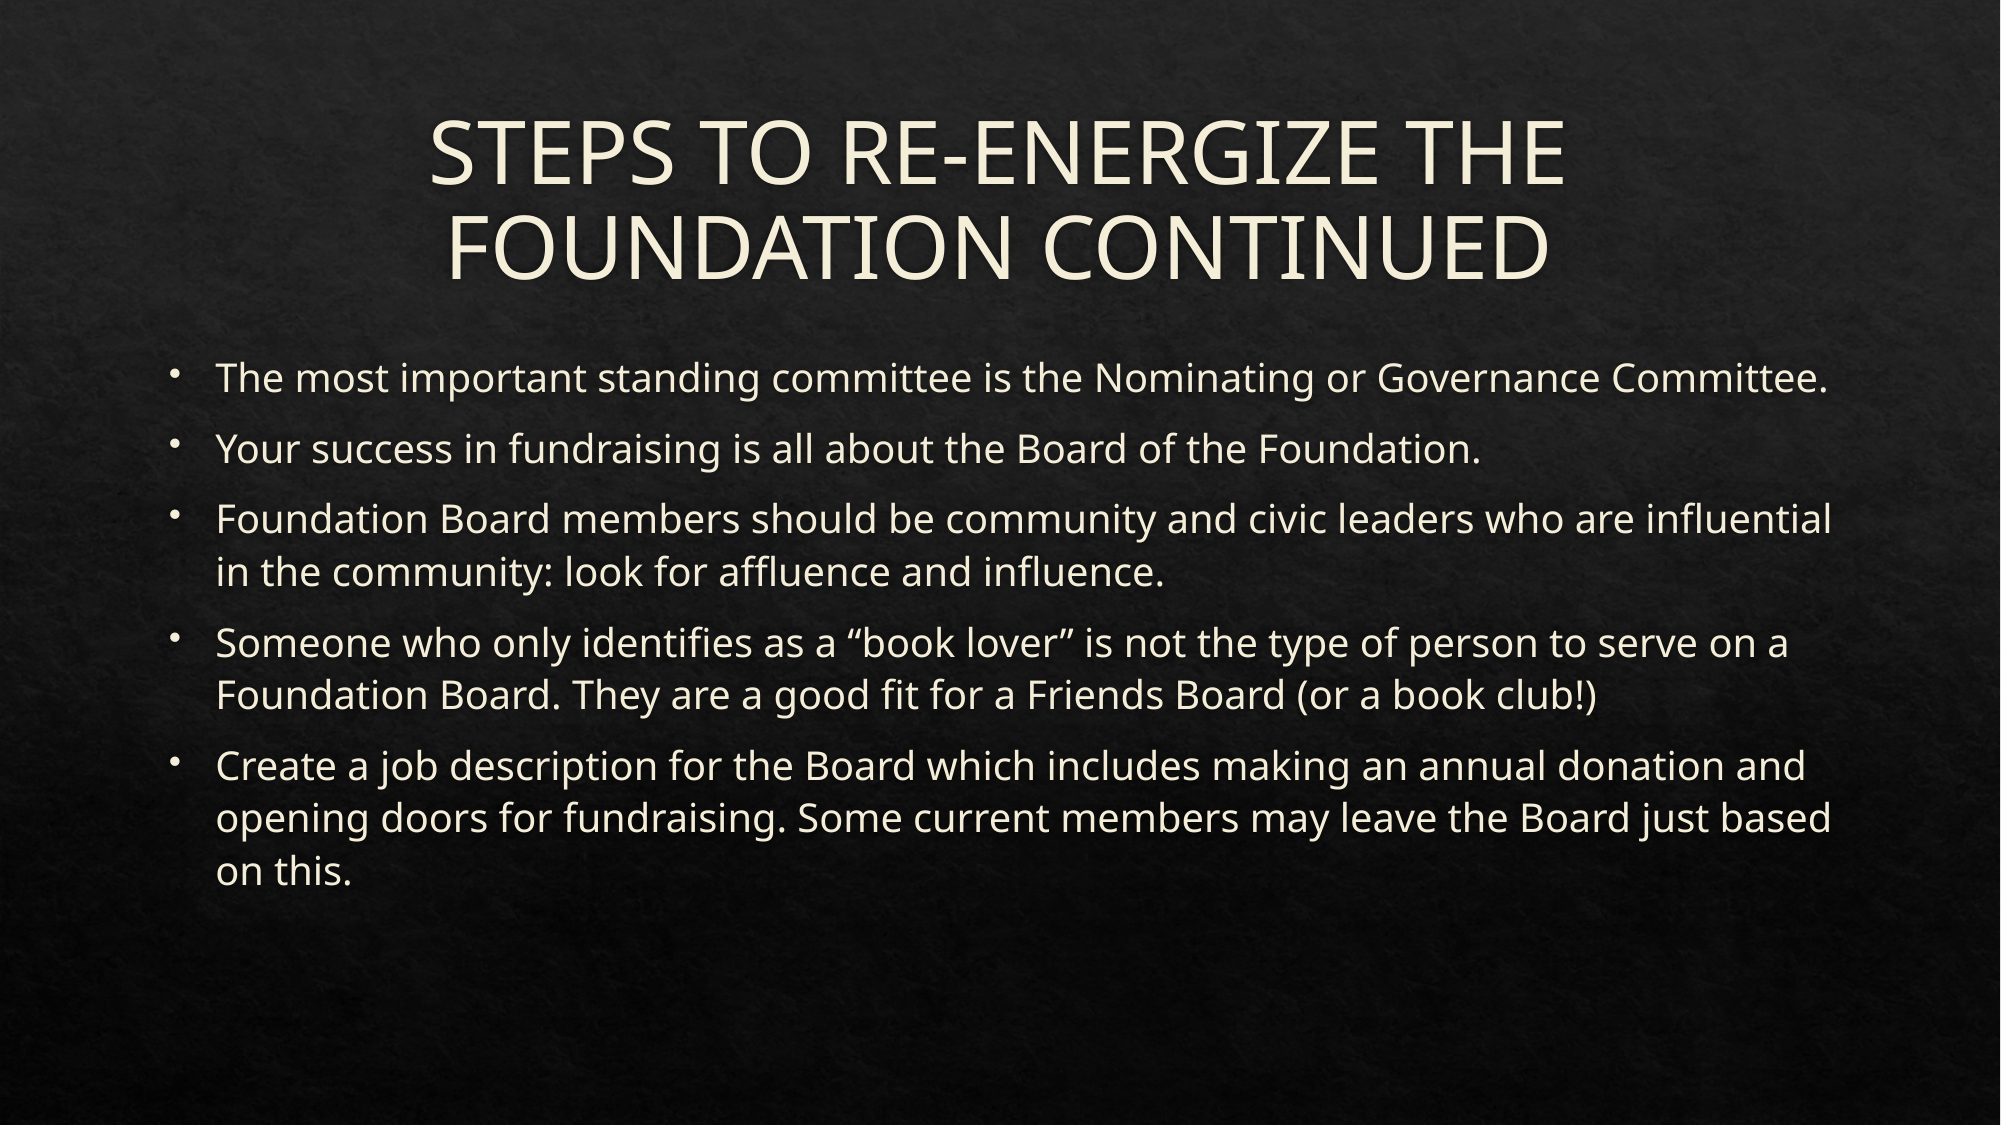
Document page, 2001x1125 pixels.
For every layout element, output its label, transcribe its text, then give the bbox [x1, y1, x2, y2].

title STEPS TO RE-ENERGIZE THE FOUNDATION CONTINUED [149, 99, 1849, 307]
list The most important standing committee is the Nominating or Governance Committee. Your success in fundraising is all about the Board of the Foundation. Foundation Board members should be community and civic leaders who are influential in the community: look for affluence and influence. Someone who only identifies as a “book lover” is not the type of person to serve on a Foundation Board. They are a good fit for a Friends Board (or a book club!) Create a job description for the Board which includes making an annual donation and opening doors for fundraising. Some current members may leave the Board just based on this. [149, 340, 1849, 950]
